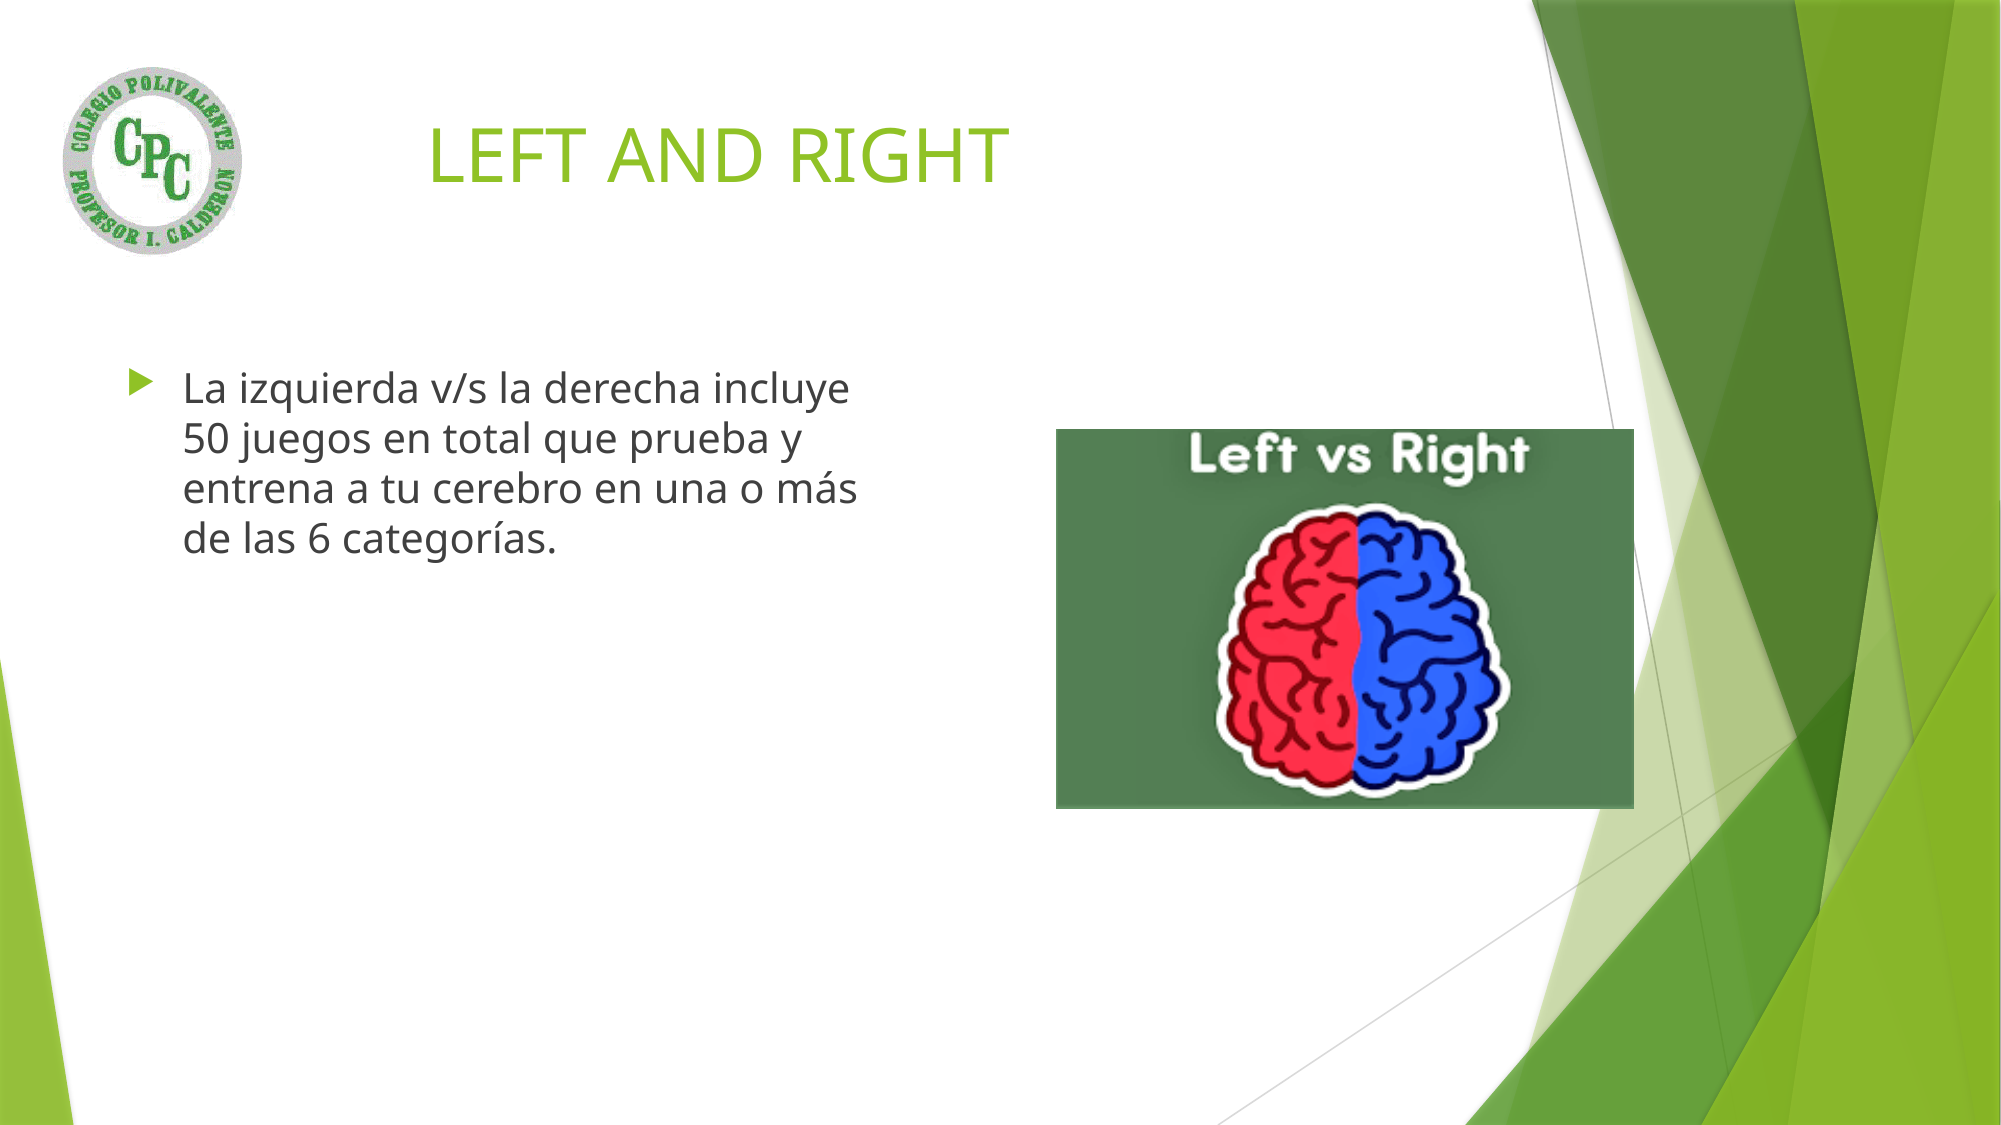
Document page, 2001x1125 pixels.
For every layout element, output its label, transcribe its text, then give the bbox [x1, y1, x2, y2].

list La izquierda v/s la derecha incluye 50 juegos en total que prueba y entrena a tu cerebro en una o más de las 6 categorías. [111, 354, 918, 992]
picture [1055, 429, 1634, 810]
title LEFT AND RIGHT [111, 99, 1522, 317]
picture [56, 60, 248, 260]
